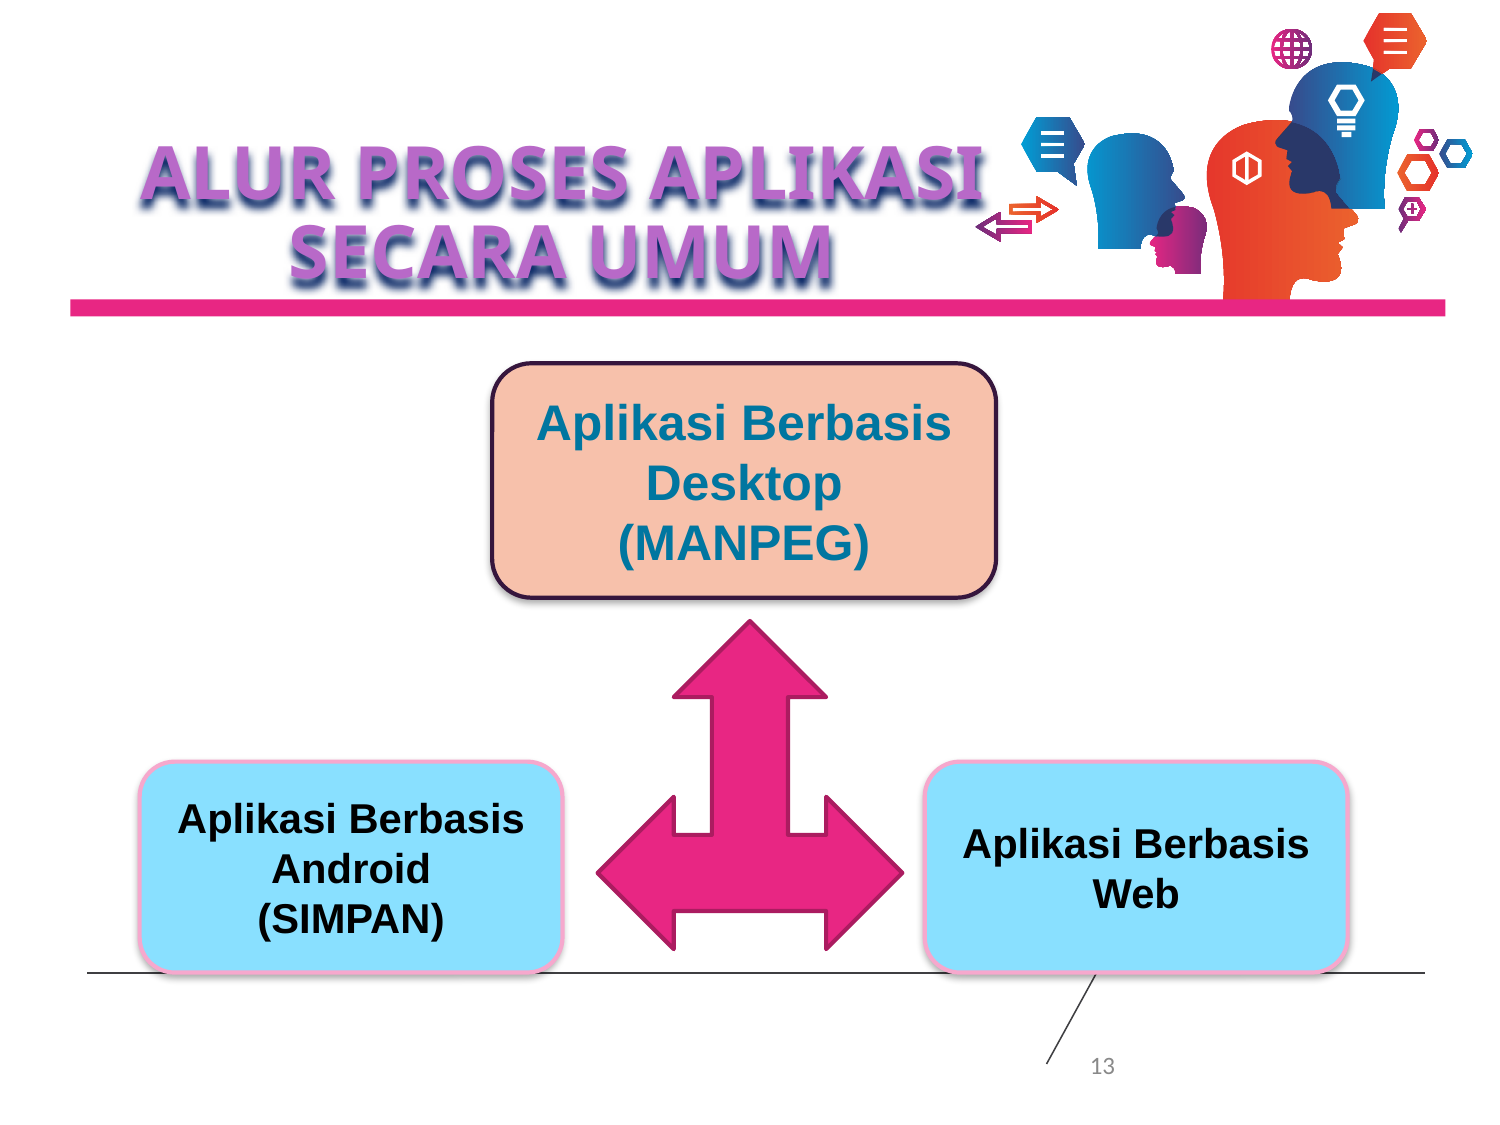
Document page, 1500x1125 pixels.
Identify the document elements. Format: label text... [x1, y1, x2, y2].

text_box Aplikasi Berbasis Web [922, 759, 1350, 975]
text_box Aplikasi Berbasis Desktop (MANPEG) [490, 361, 999, 600]
text_box [595, 618, 905, 952]
text_box [1015, 299, 1446, 317]
text_box [70, 299, 112, 317]
slide_number 13 [1074, 1042, 1425, 1103]
text_box ALUR PROSES APLIKASI SECARA UMUM [117, 128, 1008, 305]
text_box Aplikasi Berbasis Android (SIMPAN) [137, 759, 565, 975]
